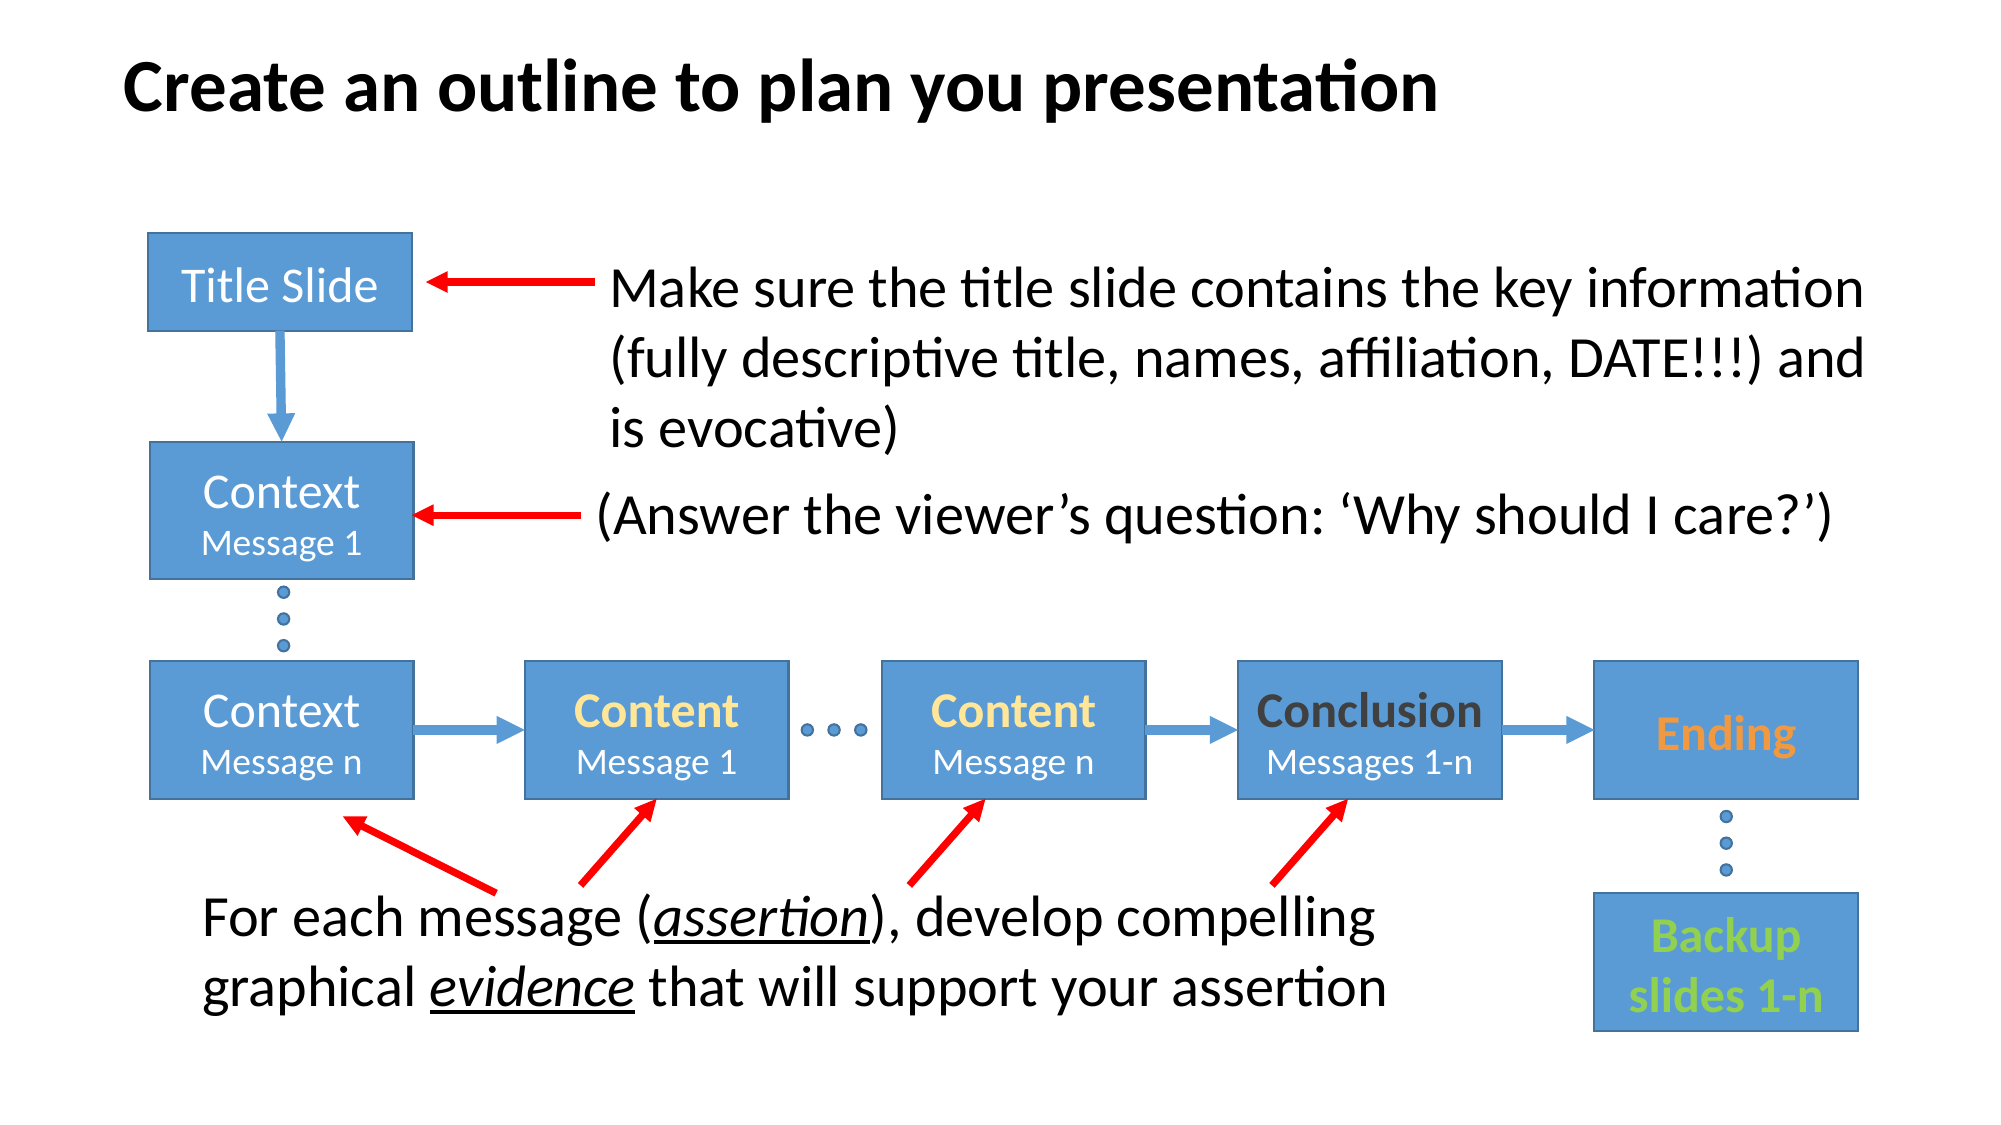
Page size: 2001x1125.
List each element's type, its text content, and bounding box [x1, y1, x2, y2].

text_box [580, 798, 657, 886]
text_box For each message (assertion), develop compelling graphical evidence that will support your assertion [187, 870, 1457, 1025]
text_box Ending [1593, 660, 1859, 800]
text_box Context Message n [149, 660, 415, 800]
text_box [1720, 810, 1732, 876]
text_box Content Message n [881, 660, 1147, 800]
text_box Title Slide [147, 232, 413, 332]
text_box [909, 798, 986, 886]
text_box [342, 816, 497, 894]
text_box Content Message 1 [524, 660, 790, 800]
text_box Make sure the title slide contains the key information (fully descriptive title, names, affiliation, DATE!!!) and is evocative) [594, 241, 1930, 467]
text_box Context Message 1 [149, 441, 415, 580]
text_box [1271, 798, 1349, 886]
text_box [277, 586, 290, 652]
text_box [828, 697, 840, 763]
text_box Create an outline to plan you presentation [109, 38, 1879, 257]
text_box (Answer the viewer’s question: ‘Why should I care?’) [580, 469, 1916, 555]
text_box Conclusion Messages 1-n [1237, 660, 1503, 800]
text_box Backup slides 1-n [1593, 892, 1859, 1032]
